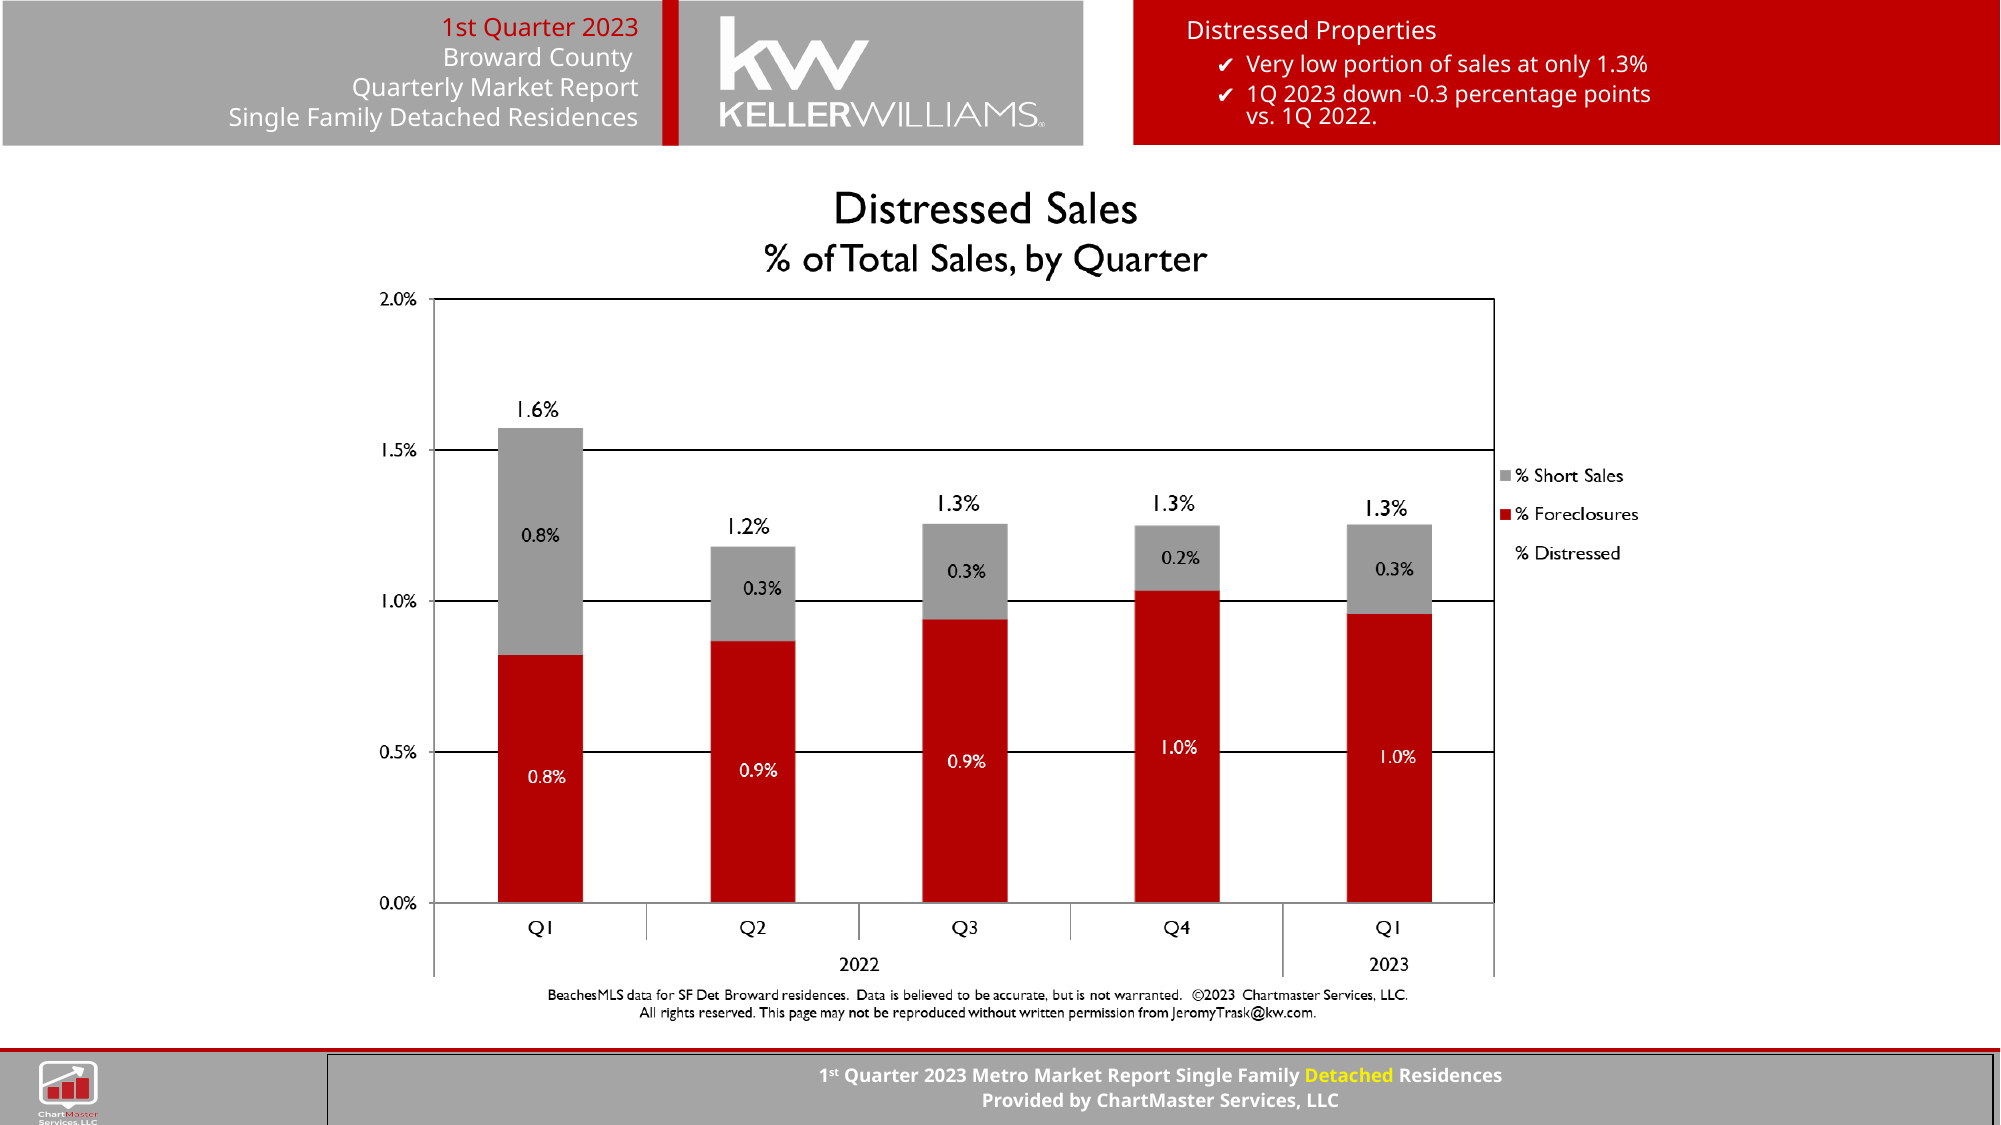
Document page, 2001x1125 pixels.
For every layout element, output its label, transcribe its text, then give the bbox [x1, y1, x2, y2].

list Distressed Properties Very low portion of sales at only 1.3% 1Q 2023 down -0.3 percentage points vs. 1Q 2022. [1171, 12, 1675, 131]
text_box 1st Quarter 2023 Broward County Quarterly Market Report Single Family Detached Residences [3, 3, 655, 139]
table_header 1st Quarter 2023 Metro Market Report Single Family Detached Residences Provided by ChartMaster Services, LLC [328, 1055, 1992, 1125]
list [366, 170, 1649, 1037]
picture [38, 1061, 98, 1125]
picture [720, 16, 1045, 127]
